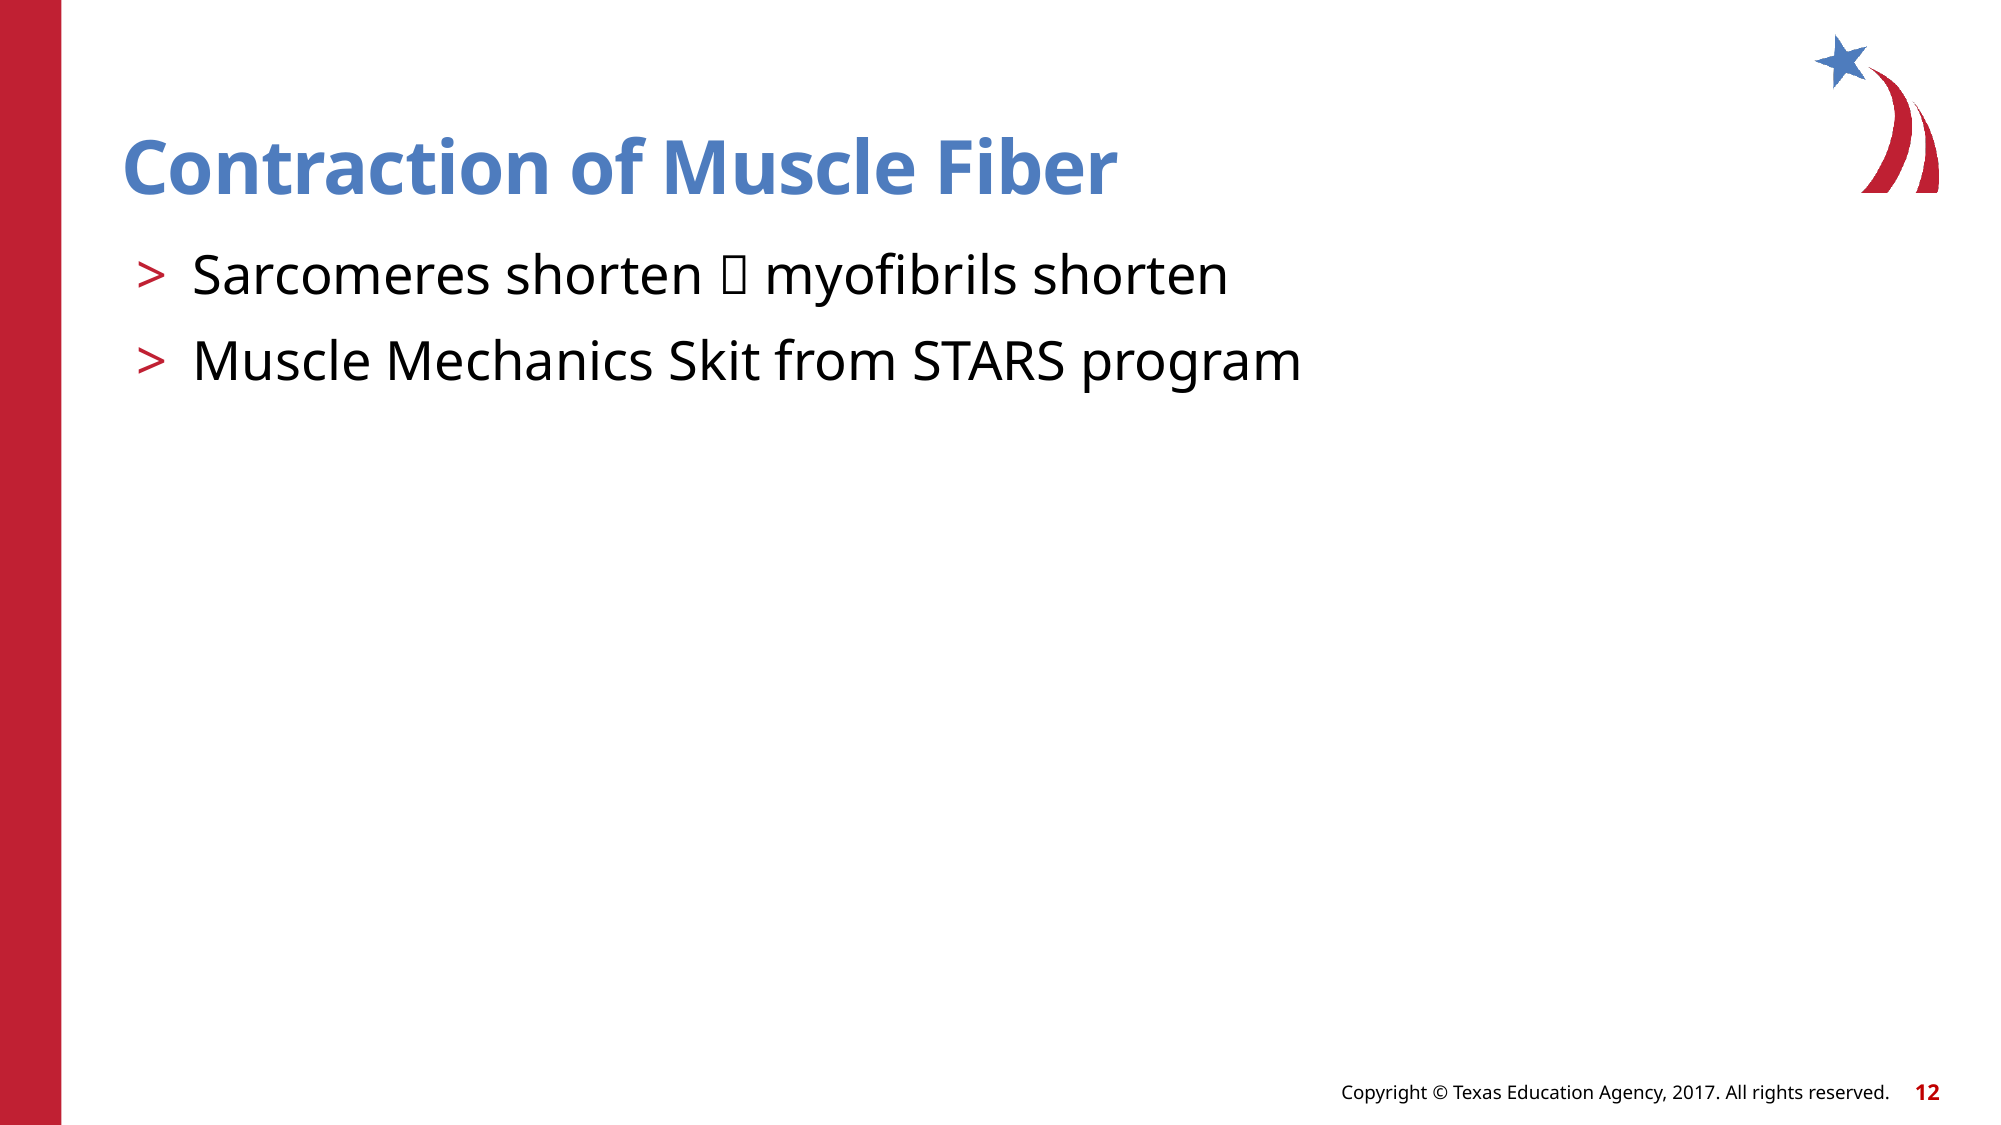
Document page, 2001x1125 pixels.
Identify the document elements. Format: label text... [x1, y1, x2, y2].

picture [1814, 34, 1939, 193]
list Sarcomeres shorten  myofibrils shorten Muscle Mechanics Skit from STARS program [121, 233, 1936, 1010]
title Contraction of Muscle Fiber [121, 66, 1772, 211]
